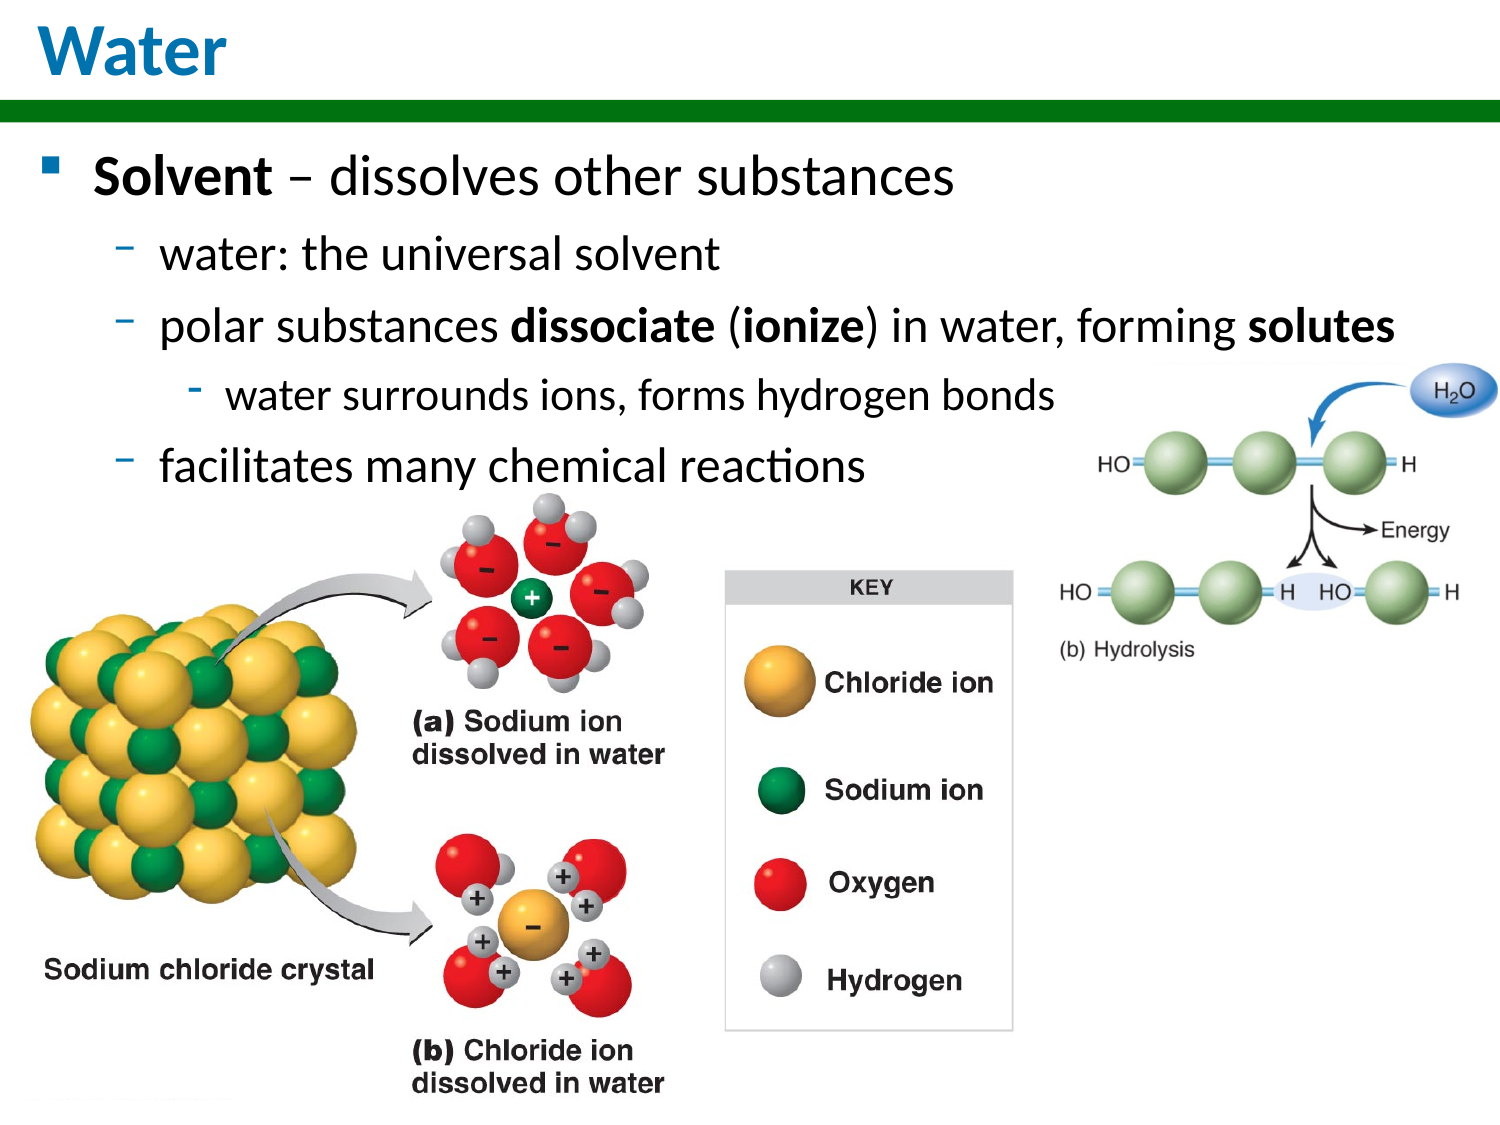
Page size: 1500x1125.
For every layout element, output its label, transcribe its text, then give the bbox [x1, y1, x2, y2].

title Water [37, 0, 1463, 113]
picture [1058, 362, 1500, 663]
list Solvent – dissolves other substances water: the universal solvent polar substances dissociate (ionize) in water, forming solutes water surrounds ions, forms hydrogen bonds facilitates many chemical reactions [36, 137, 1462, 601]
picture [24, 487, 1020, 1101]
